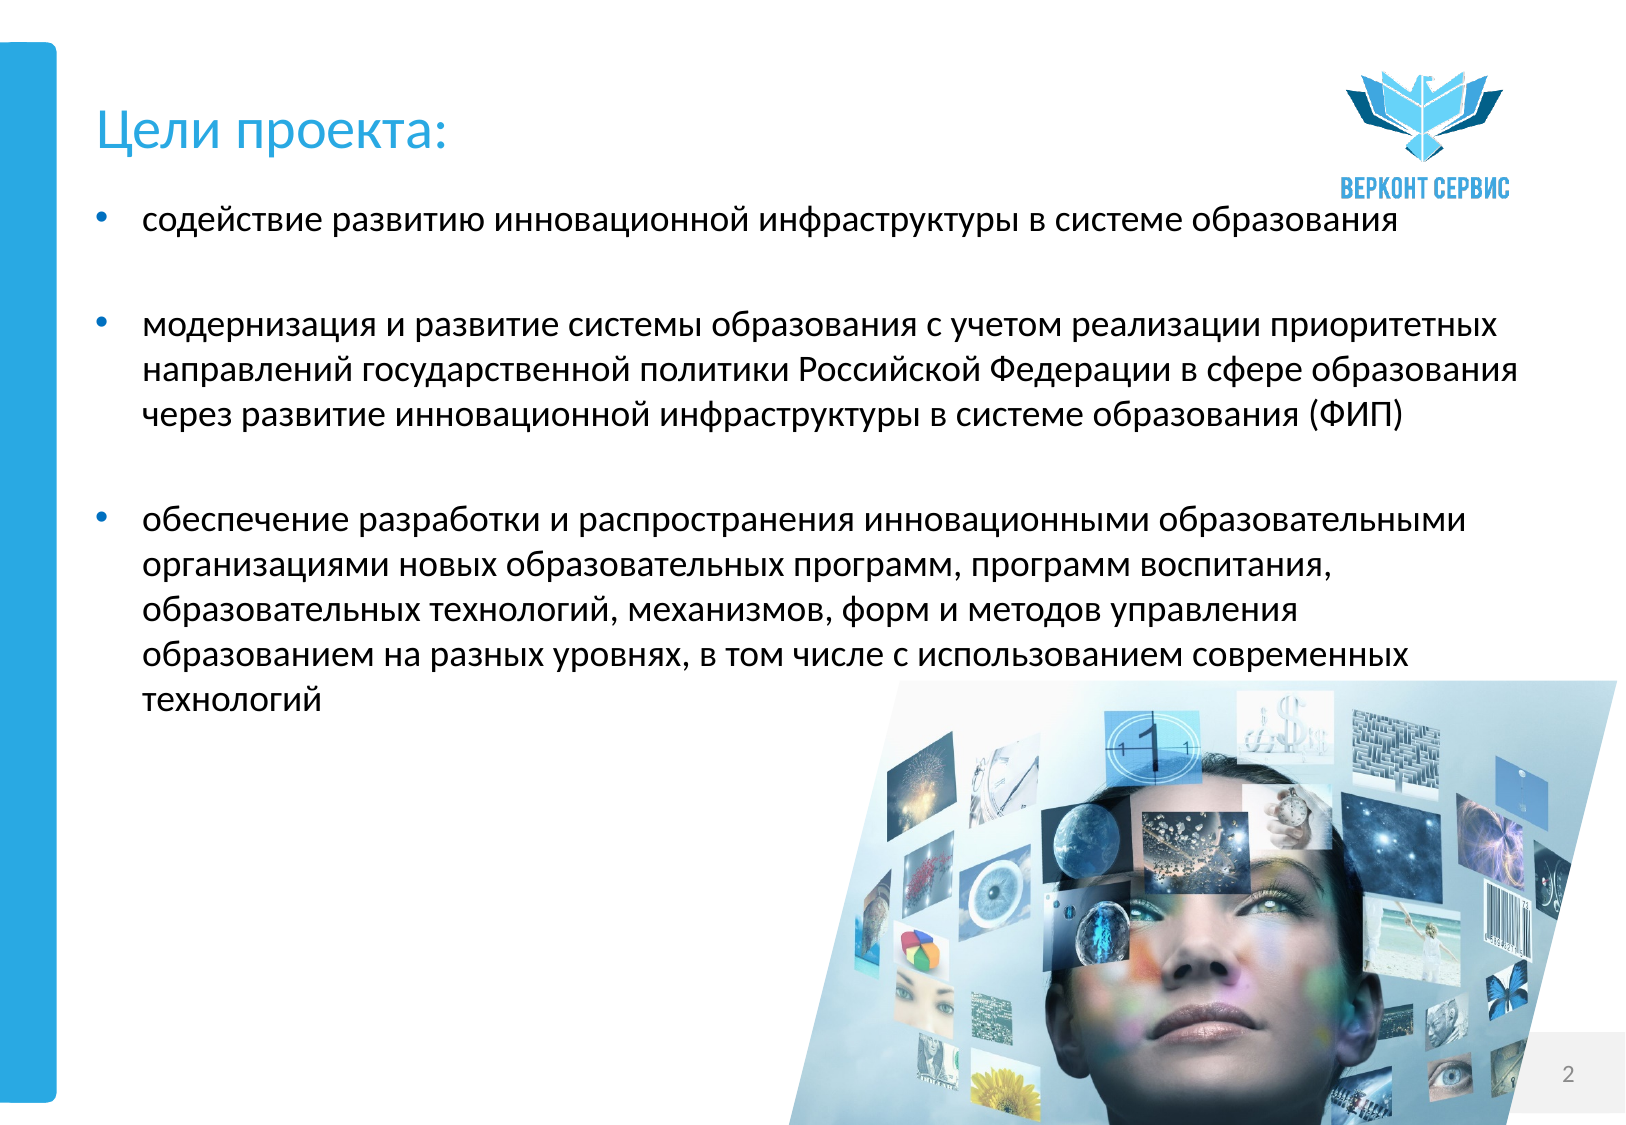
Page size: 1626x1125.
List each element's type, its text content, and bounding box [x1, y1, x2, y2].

list содействие развитию инновационной инфраструктуры в системе образования модернизация и развитие системы образования с учетом реализации приоритетных направлений государственной политики Российской Федерации в сфере образования через развитие инновационной инфраструктуры в системе образования (ФИП) обеспечение разработки и распространения инновационными образовательными организациями новых образовательных программ, программ воспитания, образовательных технологий, механизмов, форм и методов управления образованием на разных уровнях, в том числе с использованием современных технологий [80, 186, 1543, 929]
picture [788, 680, 1618, 1125]
title Цели проекта: [81, 30, 1544, 219]
